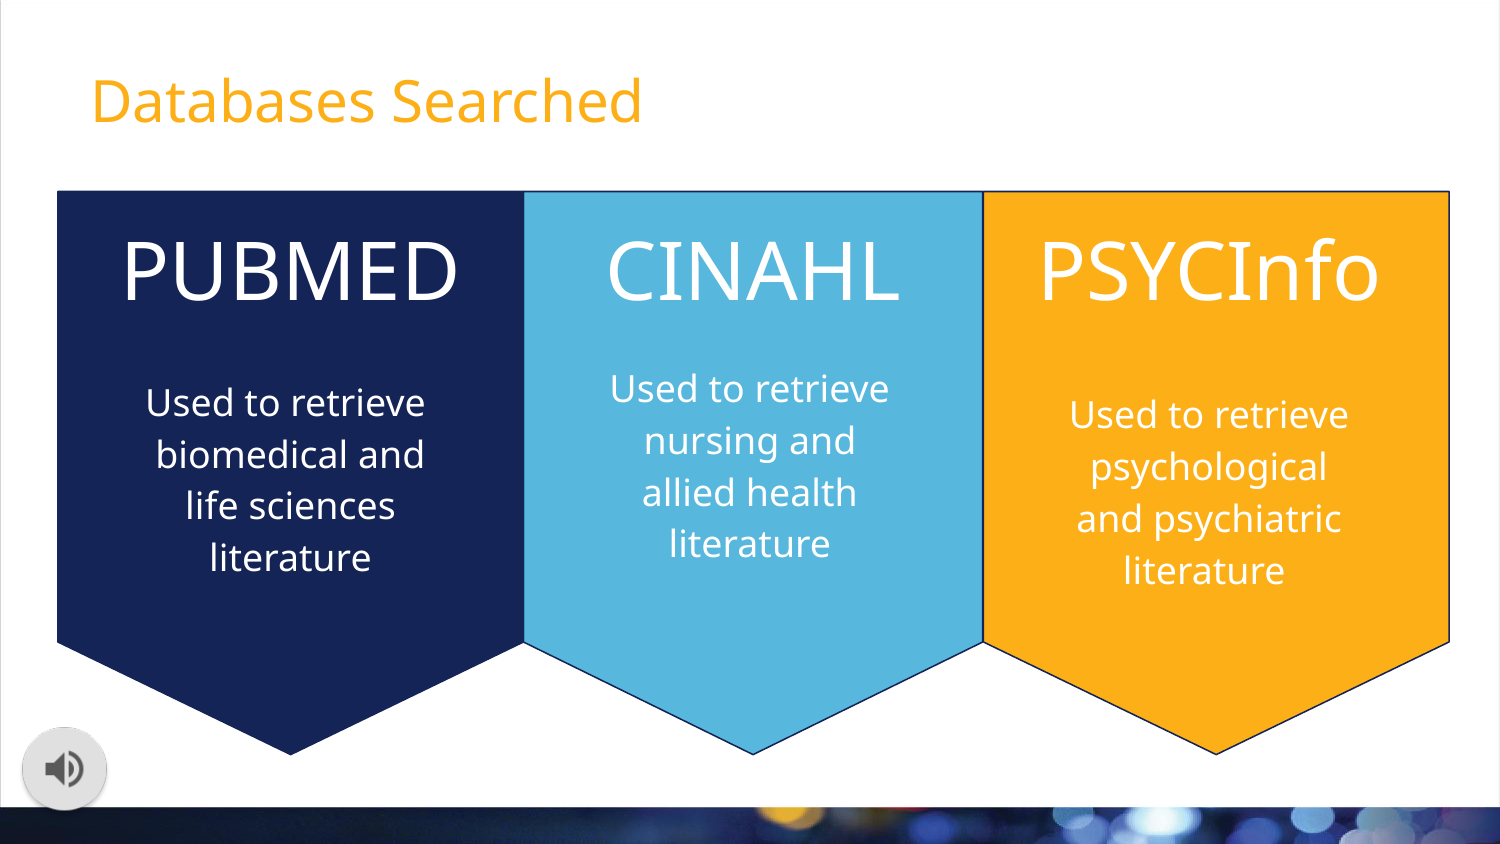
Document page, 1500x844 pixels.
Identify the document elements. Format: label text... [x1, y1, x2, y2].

title Databases Searched [75, 56, 1425, 157]
picture [0, 0, 1500, 844]
text_box CINAHL [562, 211, 945, 325]
text_box [983, 191, 1450, 755]
text_box [57, 191, 524, 755]
text_box [524, 191, 983, 755]
text_box PSYCInfo [1018, 211, 1400, 325]
text_box PUBMED [99, 211, 482, 325]
text_box Used to retrieve biomedical and life sciences literature [122, 357, 459, 595]
text_box Used to retrieve psychological and psychiatric literature [1041, 369, 1377, 607]
text_box Used to retrieve nursing and allied health literature [582, 343, 918, 581]
